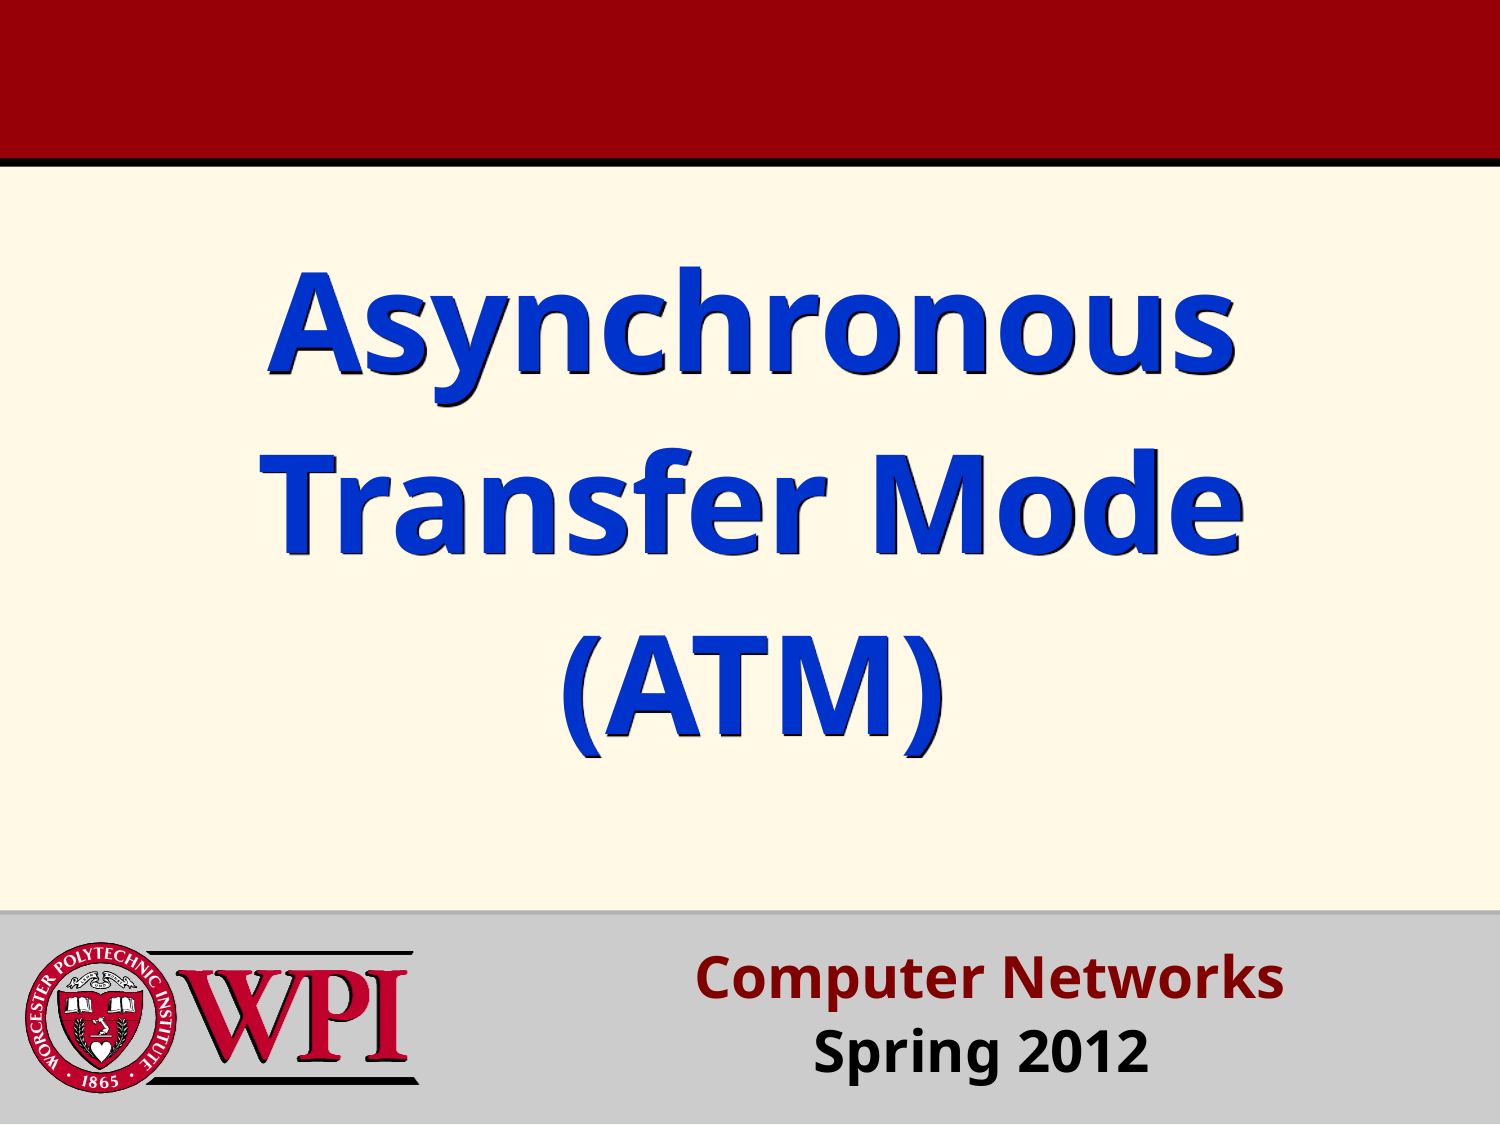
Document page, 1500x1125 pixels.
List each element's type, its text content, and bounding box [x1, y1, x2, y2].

title Asynchronous Transfer Mode (ATM) [58, 245, 1448, 844]
picture [0, 167, 1500, 910]
picture [0, 0, 1500, 158]
subtitle Computer Networks Spring 2012 [496, 940, 1483, 1095]
picture [0, 915, 1500, 1125]
